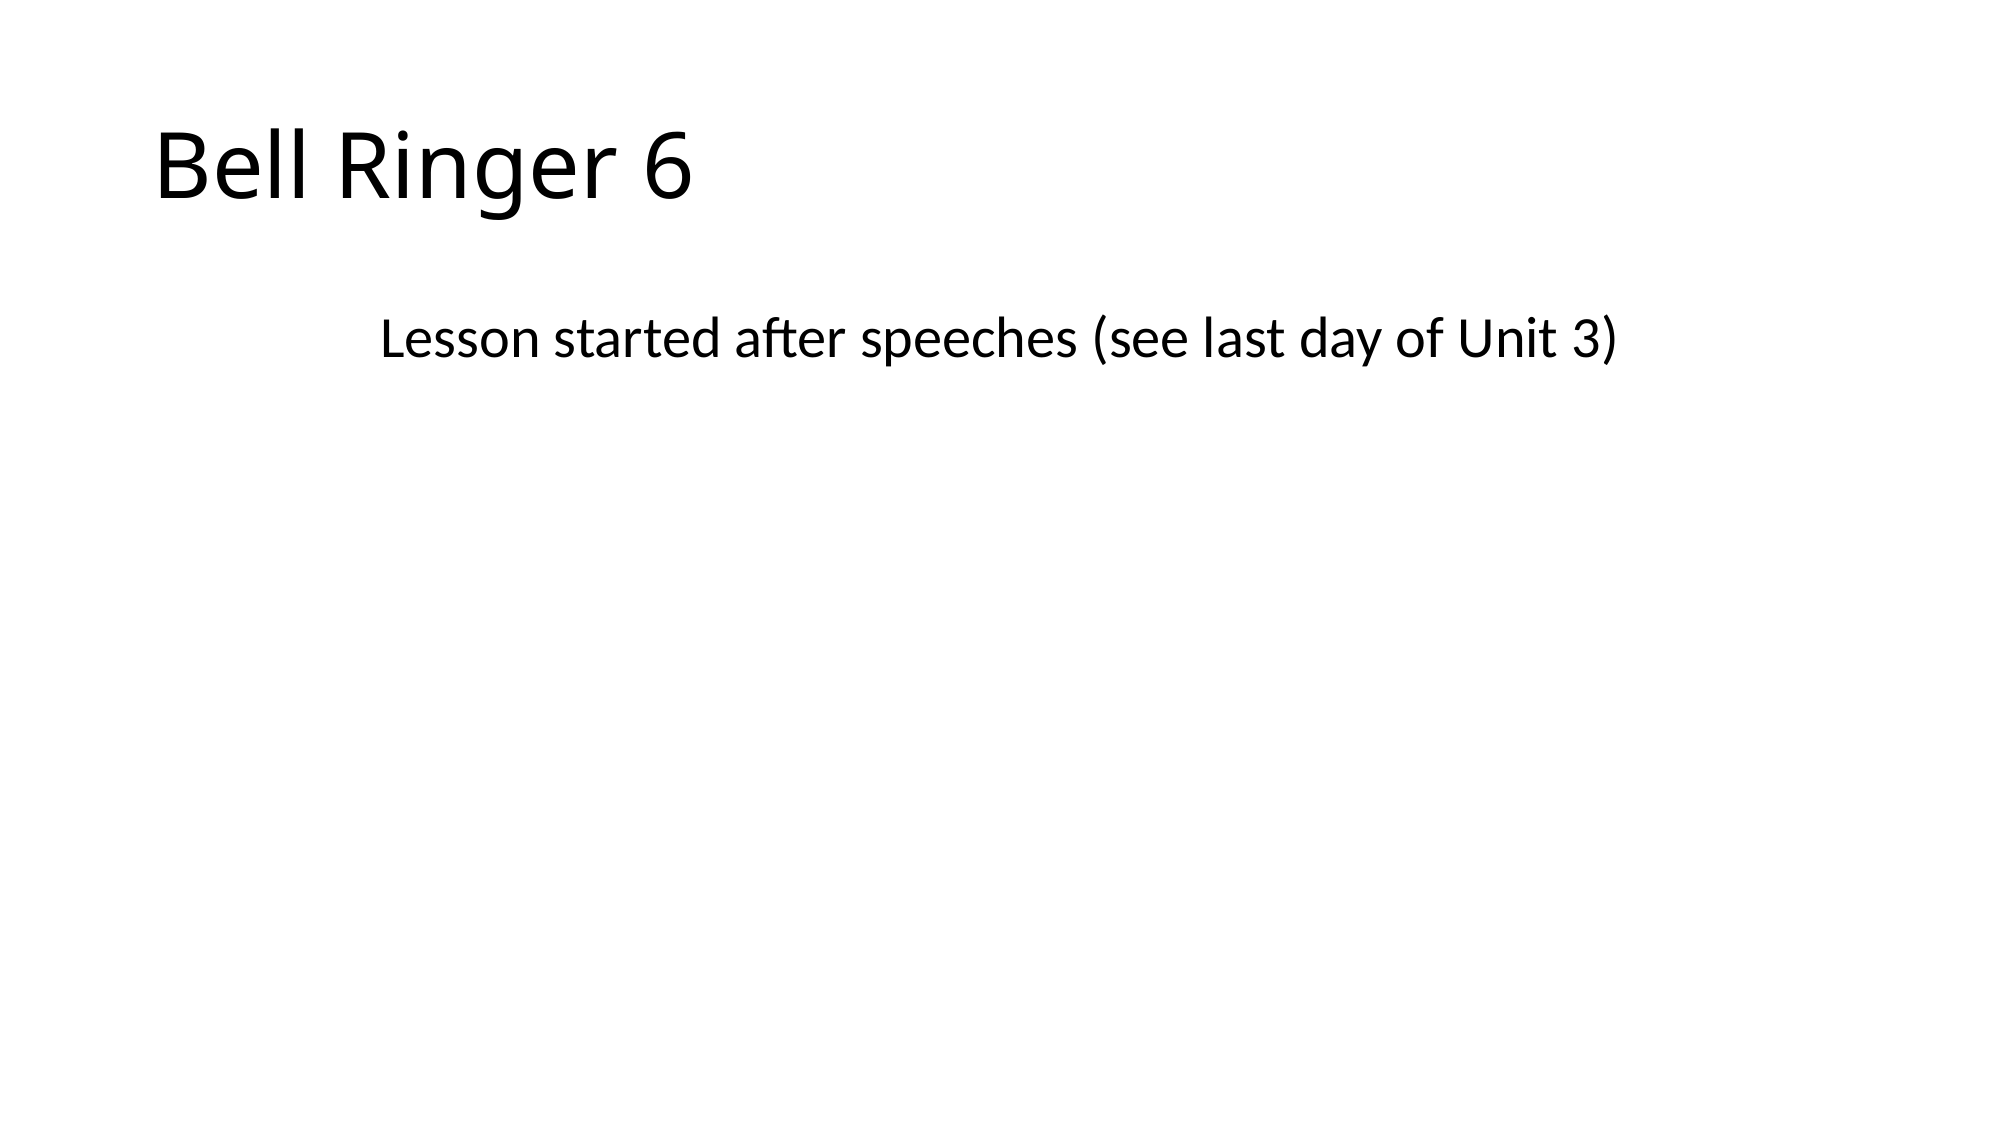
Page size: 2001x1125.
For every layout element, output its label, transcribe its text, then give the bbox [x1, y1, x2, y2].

title Bell Ringer 6 [137, 59, 1863, 278]
list Lesson started after speeches (see last day of Unit 3) [137, 299, 1863, 1014]
